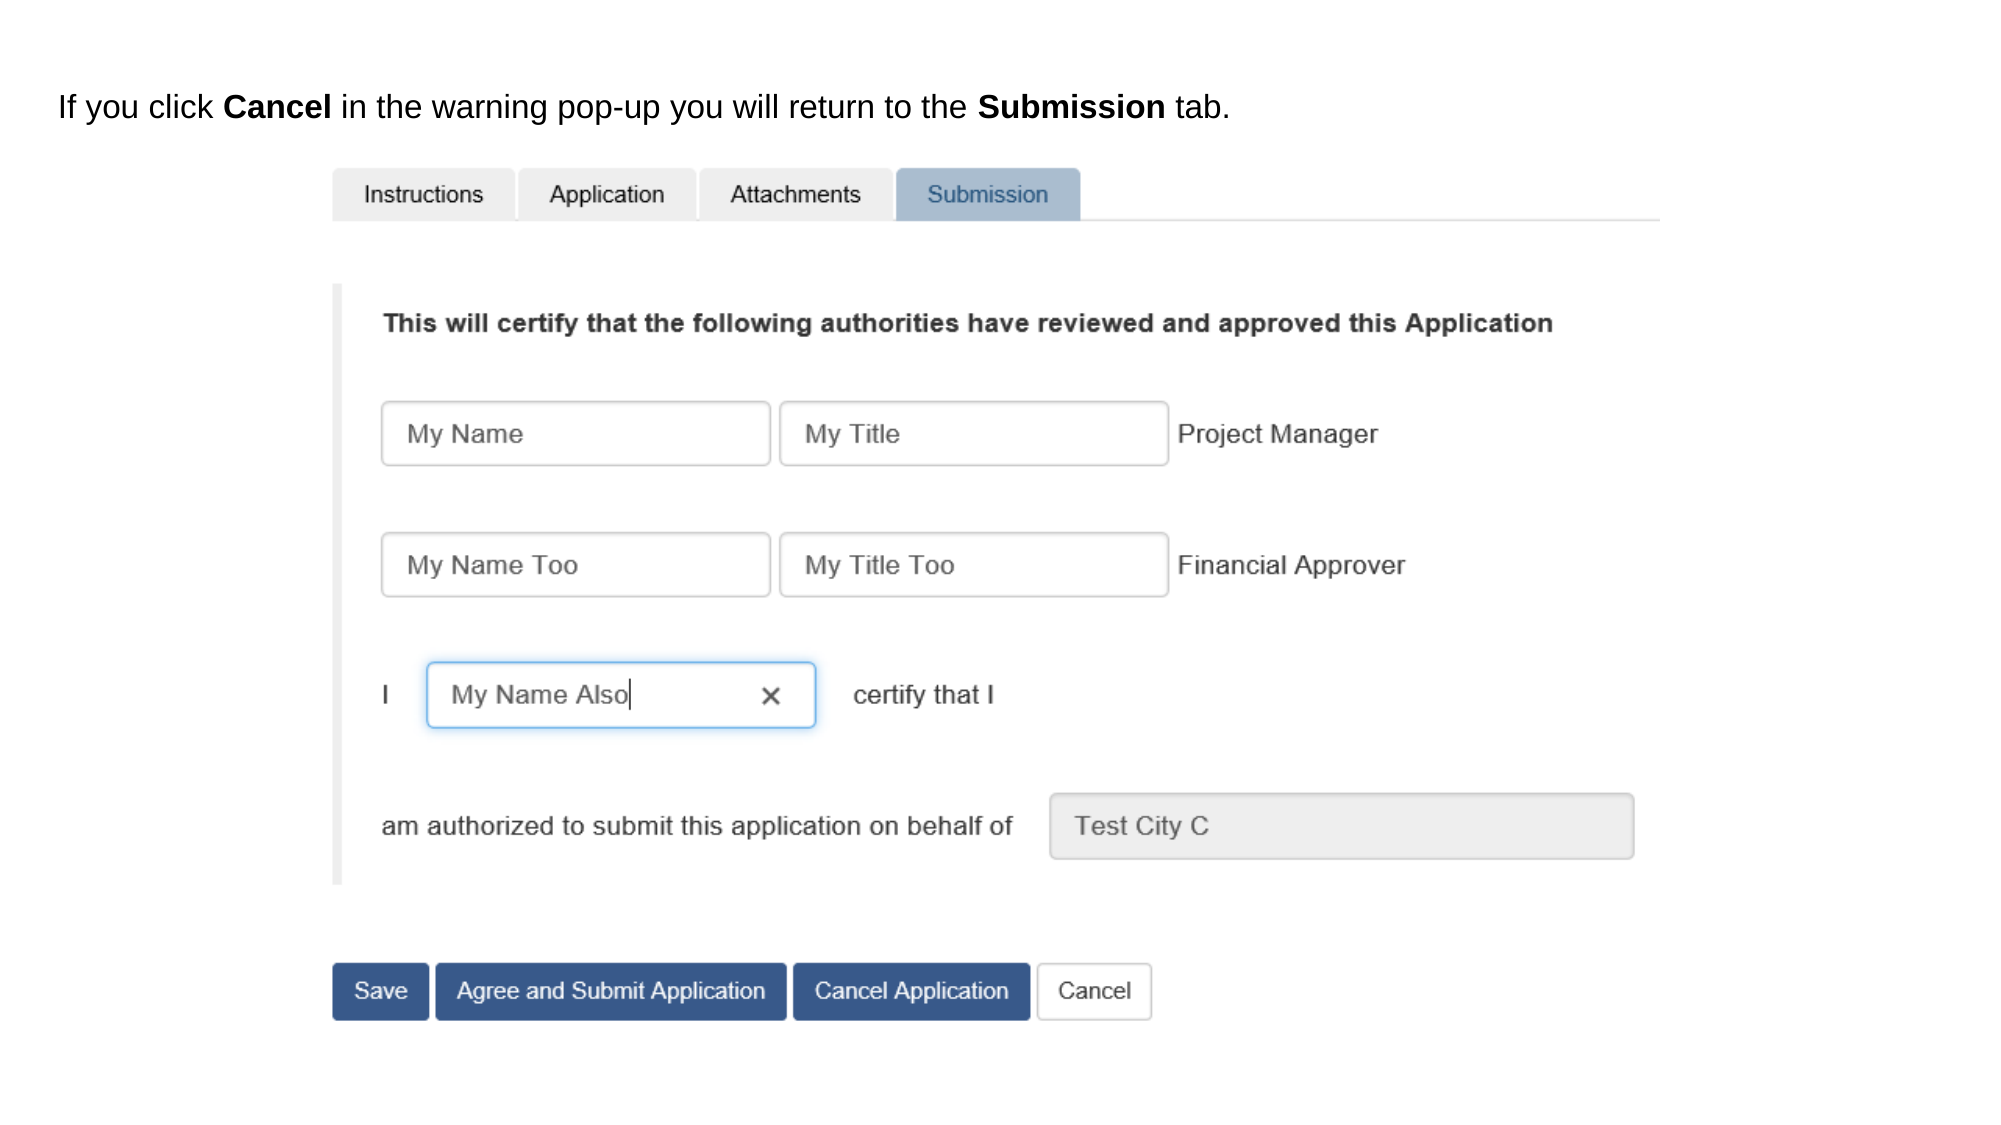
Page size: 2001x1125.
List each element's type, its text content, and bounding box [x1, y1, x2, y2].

text_box If you click Cancel in the warning pop-up you will return to the Submission tab. [43, 78, 1957, 133]
picture [314, 148, 1660, 1036]
